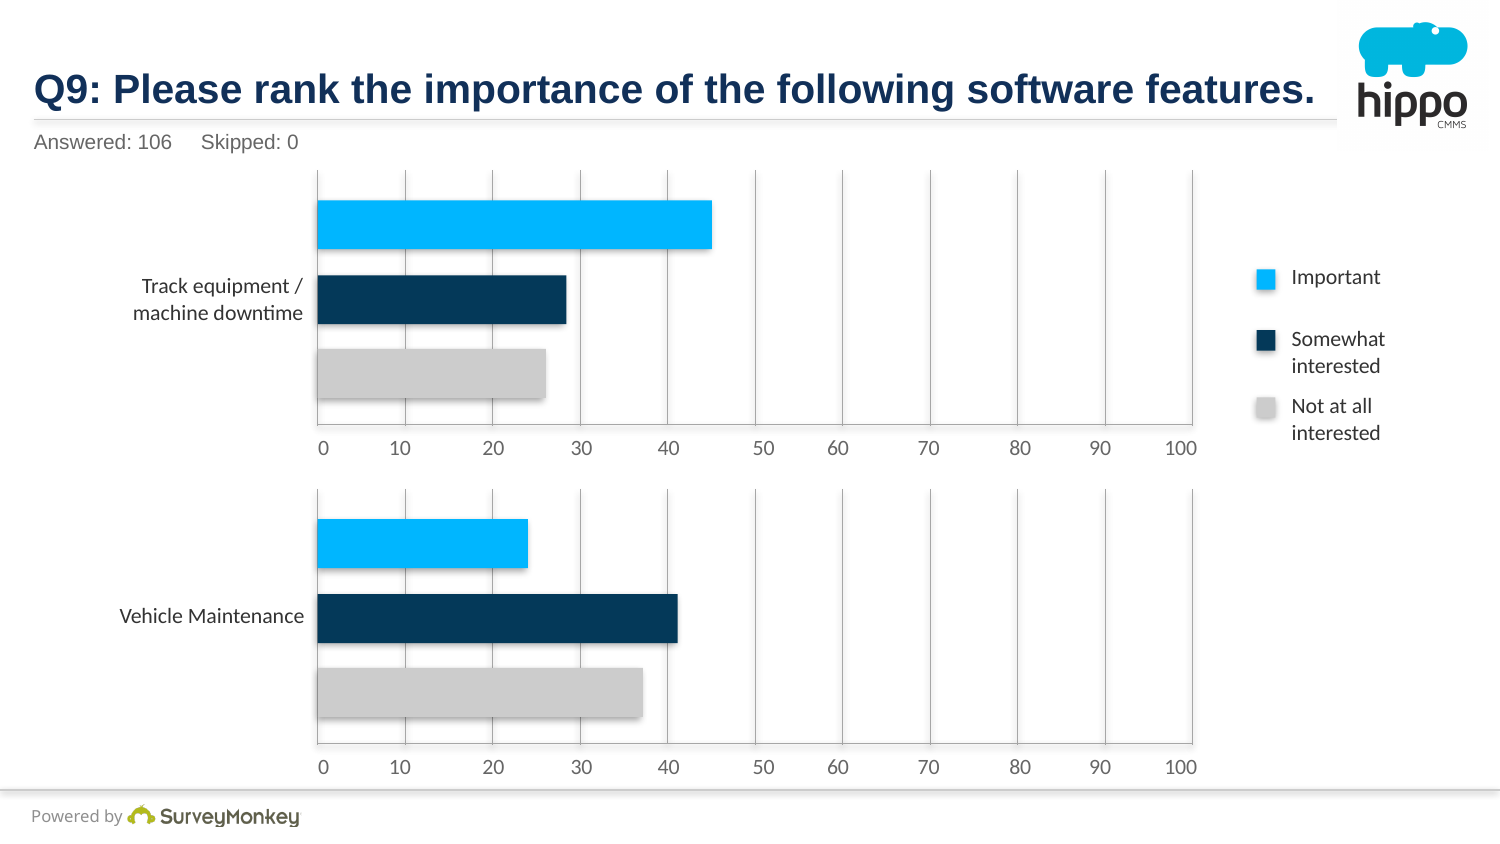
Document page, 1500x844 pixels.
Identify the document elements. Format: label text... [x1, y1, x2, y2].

text_box Important [1276, 255, 1451, 297]
text_box Not at all interested [1276, 384, 1451, 452]
text_box [1256, 329, 1276, 351]
text_box [1256, 269, 1276, 290]
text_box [47, 488, 1219, 787]
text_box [59, 169, 1219, 468]
text_box Somewhat interested [1276, 317, 1451, 384]
picture [1337, 0, 1489, 151]
text_box [1256, 396, 1276, 418]
title Q9: Please rank the importance of the following software features. [18, 54, 1369, 119]
list Answered: 106 Skipped: 0 [18, 120, 894, 162]
